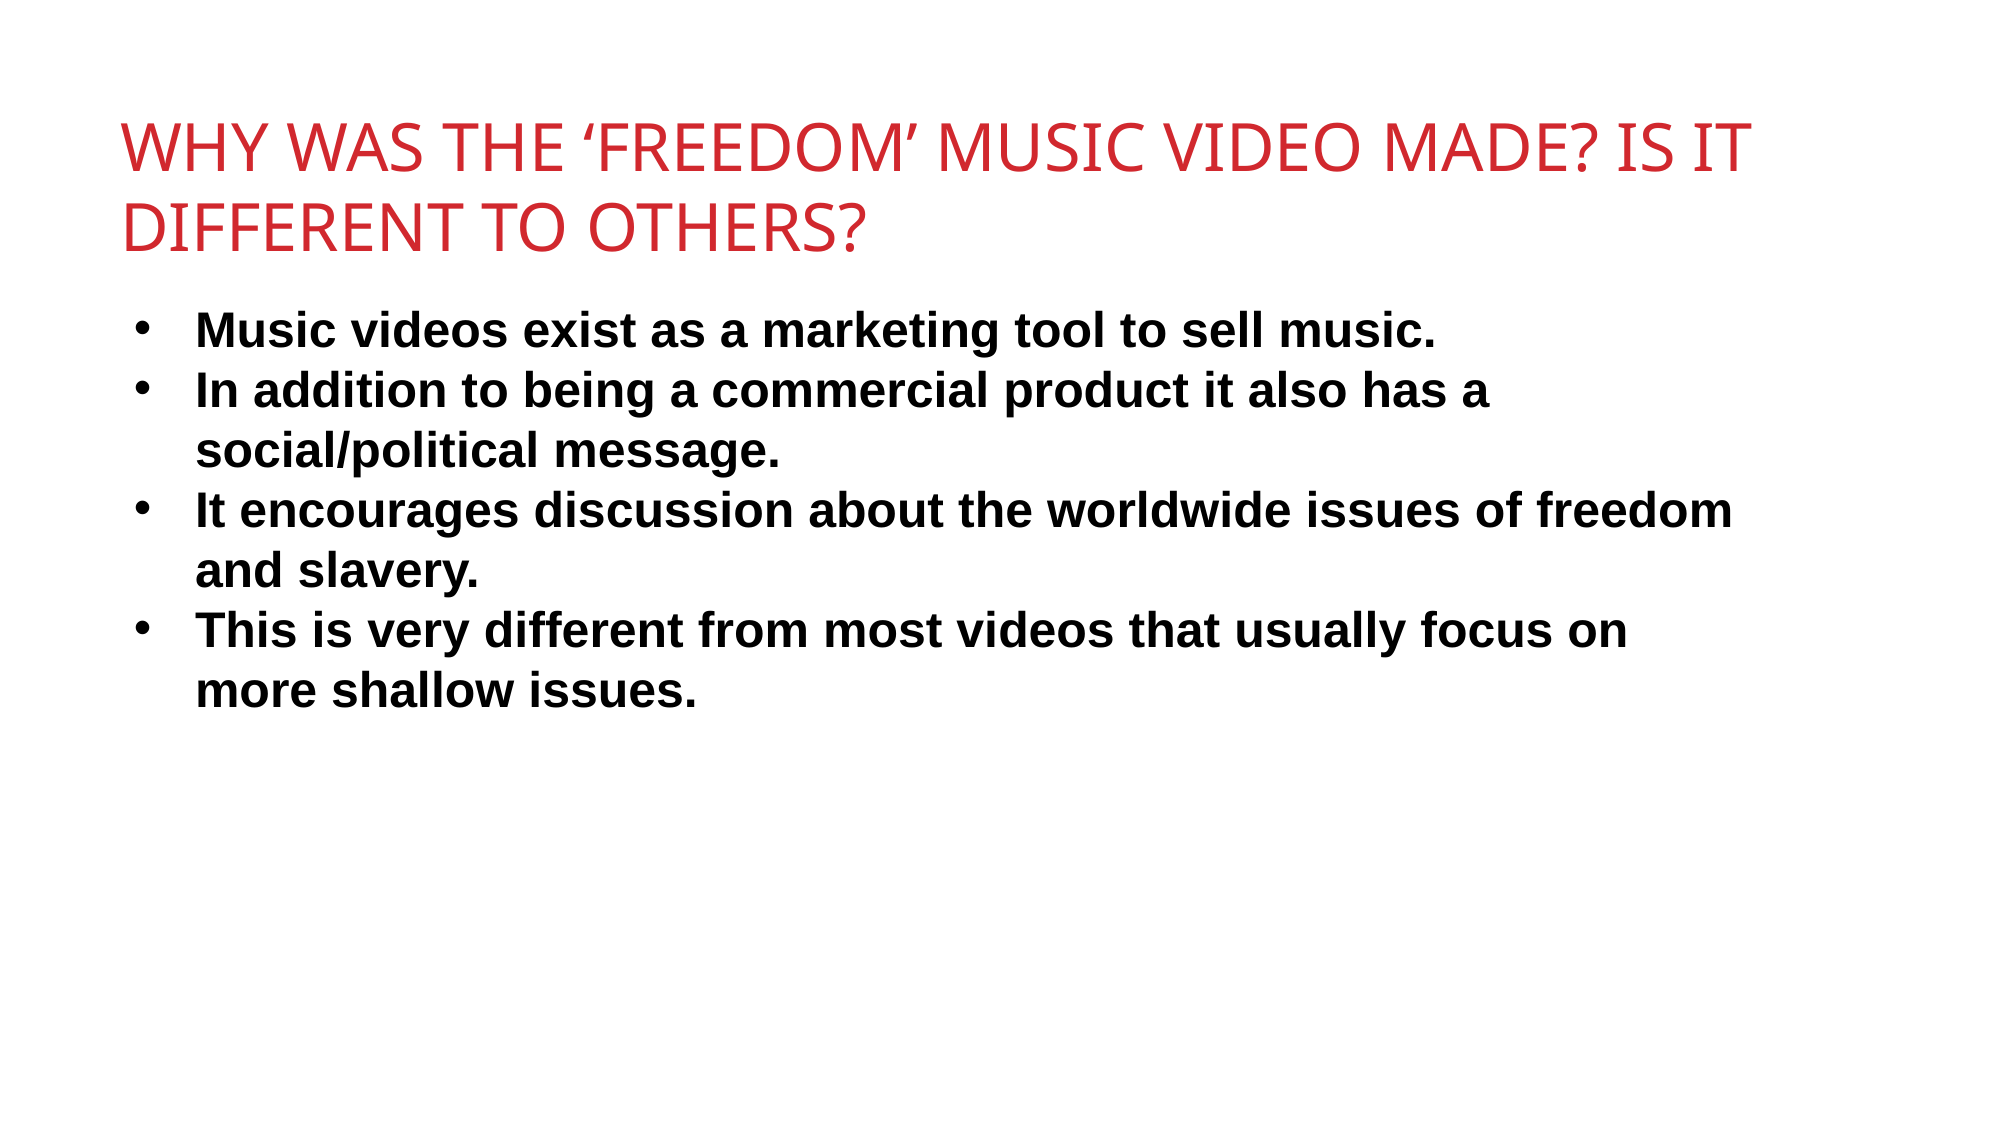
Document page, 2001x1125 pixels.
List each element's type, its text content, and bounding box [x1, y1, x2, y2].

text_box WHY WAS THE ‘FREEDOM’ MUSIC VIDEO MADE? IS IT DIFFERENT TO OTHERS? [99, 49, 1958, 275]
text_box Music videos exist as a marketing tool to sell music. In addition to being a commercial product it also has a social/political message. It encourages discussion about the worldwide issues of freedom and slavery. This is very different from most videos that usually focus on more shallow issues. [99, 287, 1767, 1005]
